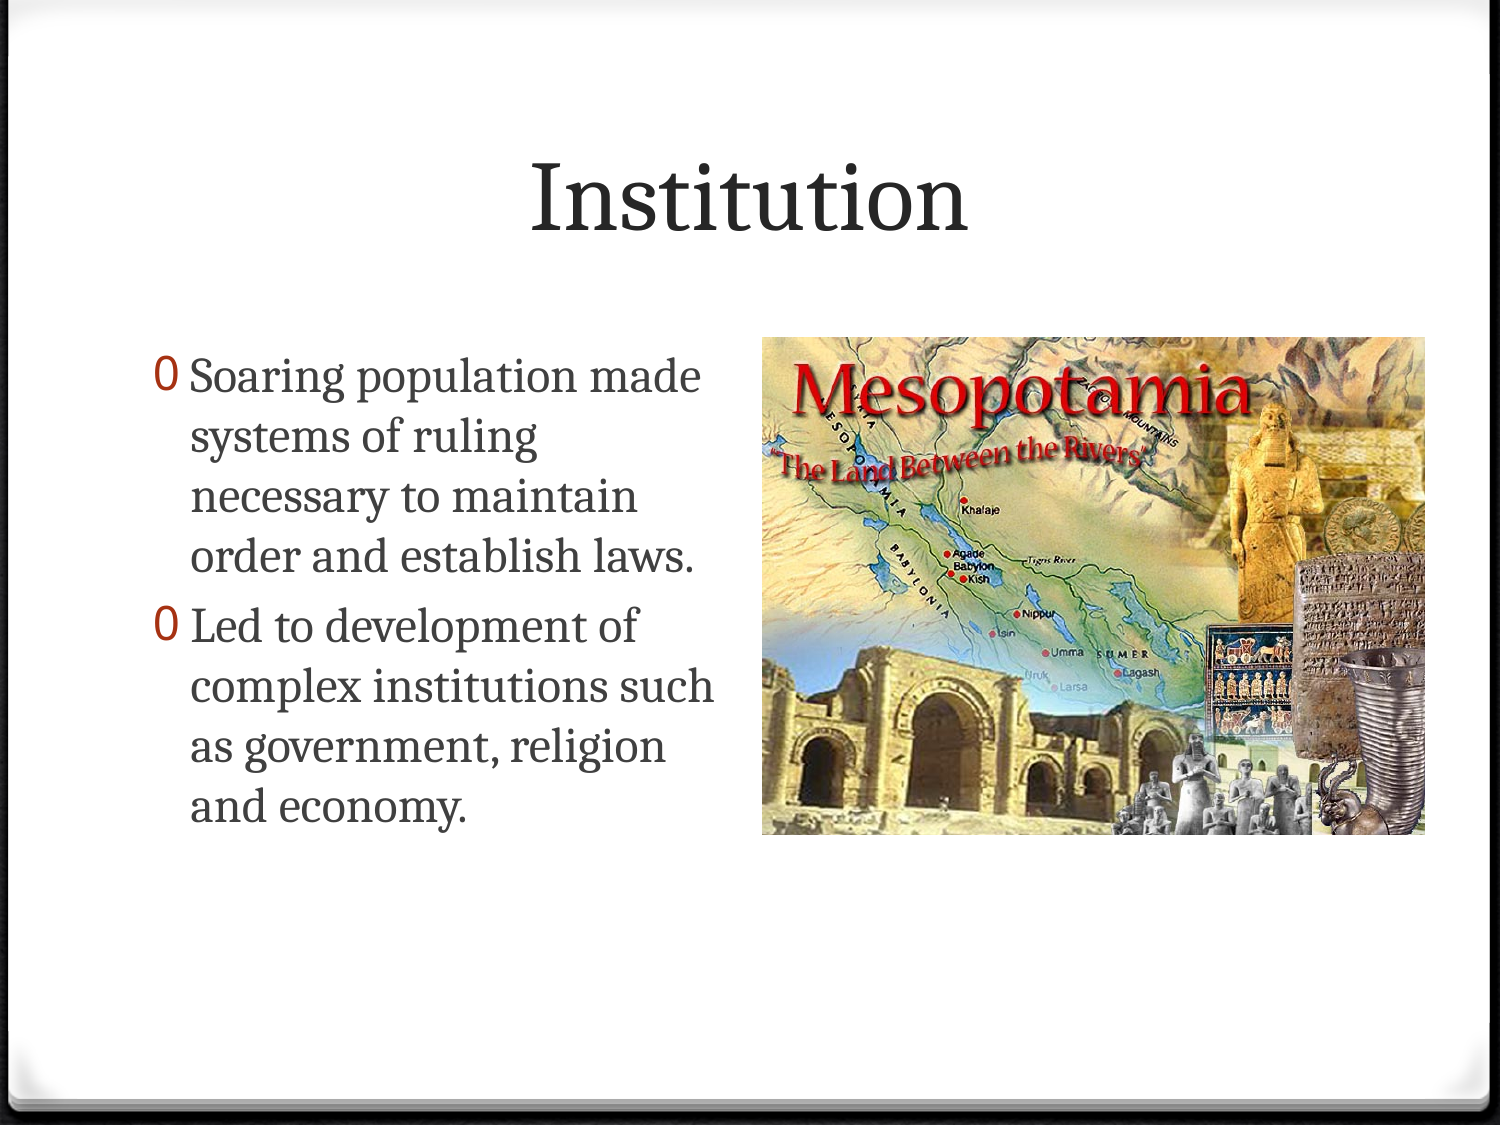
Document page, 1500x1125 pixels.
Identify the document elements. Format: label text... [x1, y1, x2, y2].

list Soaring population made systems of ruling necessary to maintain order and establish laws. Led to development of complex institutions such as government, religion and economy. [138, 334, 738, 983]
title Institution [90, 71, 1410, 309]
picture [0, 0, 1500, 1125]
